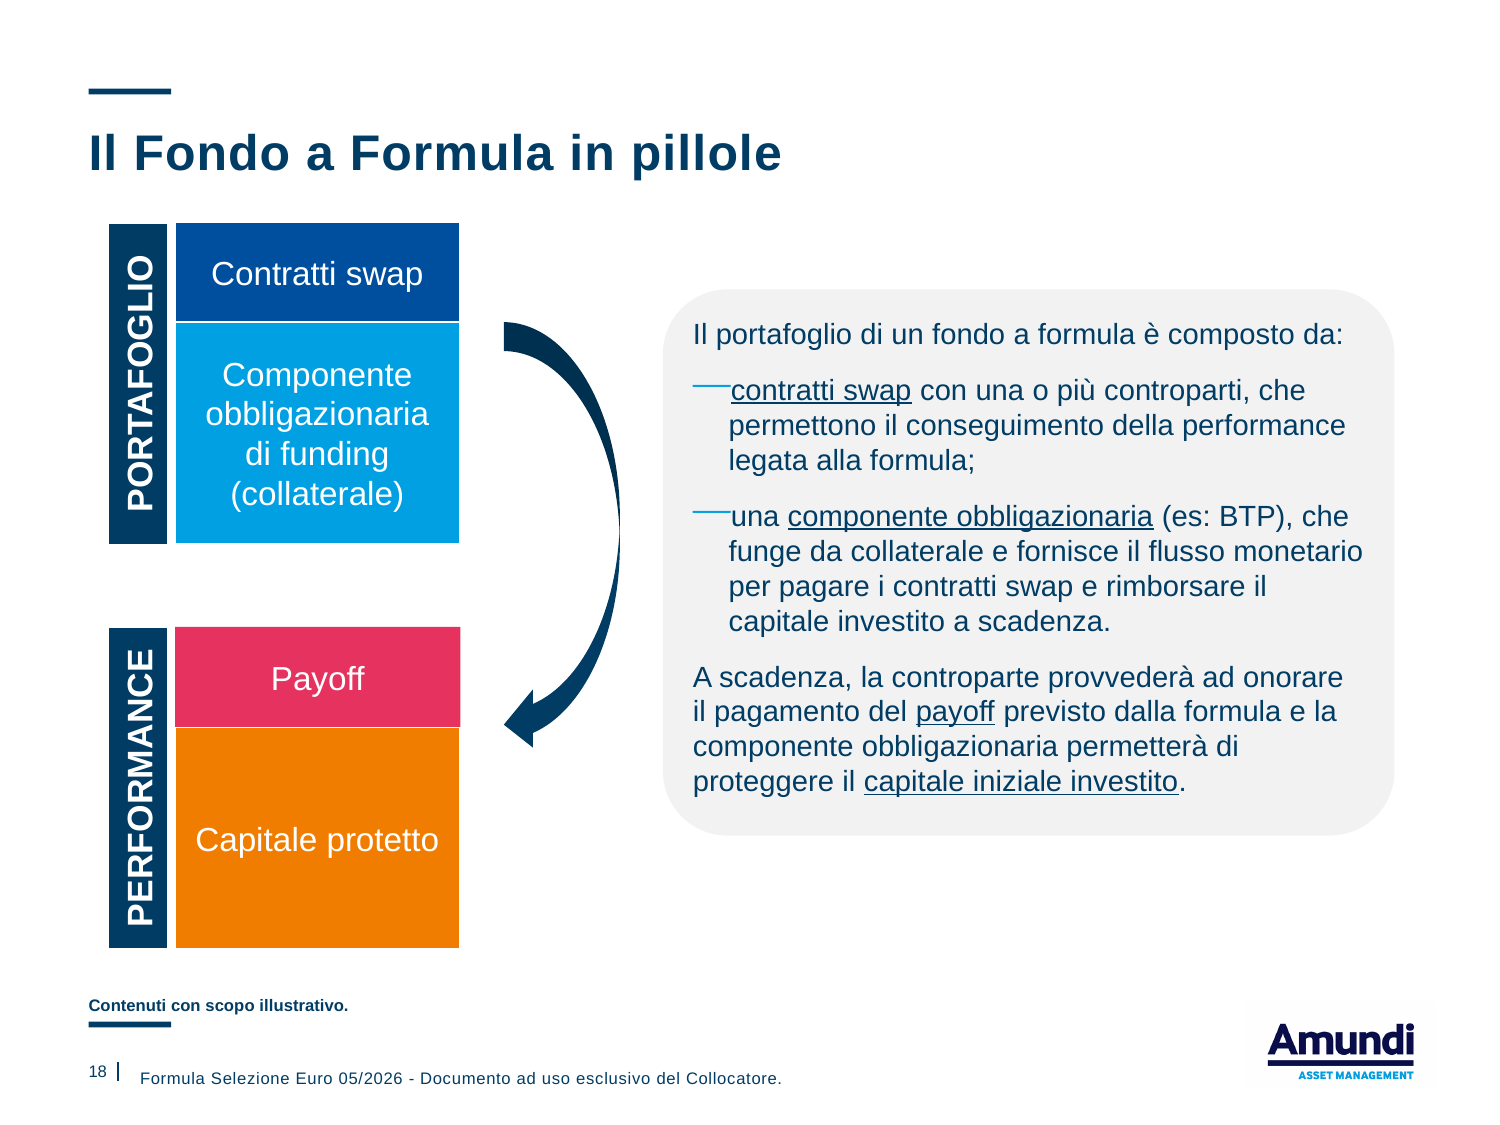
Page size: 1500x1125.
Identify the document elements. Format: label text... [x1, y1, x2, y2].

list Il portafoglio di un fondo a formula è composto da: contratti swap con una o più controparti, che permettono il conseguimento della performance legata alla formula; una componente obbligazionaria (es: BTP), che funge da collaterale e fornisce il flusso monetario per pagare i contratti swap e rimborsare il capitale investito a scadenza. A scadenza, la controparte provvederà ad onorare il pagamento del payoff previsto dalla formula e la componente obbligazionaria permetterà di proteggere il capitale iniziale investito. [691, 315, 1366, 810]
footer Formula Selezione Euro 05/2026 - Documento ad uso esclusivo del Collocatore. [140, 1067, 1131, 1104]
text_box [107, 222, 461, 950]
slide_number 18 [88, 1061, 119, 1091]
title Il Fondo a Formula in pillole [88, 126, 1412, 191]
text_box Contenuti con scopo illustrativo. [88, 987, 1412, 1023]
text_box [502, 321, 621, 750]
text_box [661, 288, 1396, 837]
picture [1245, 1001, 1436, 1088]
